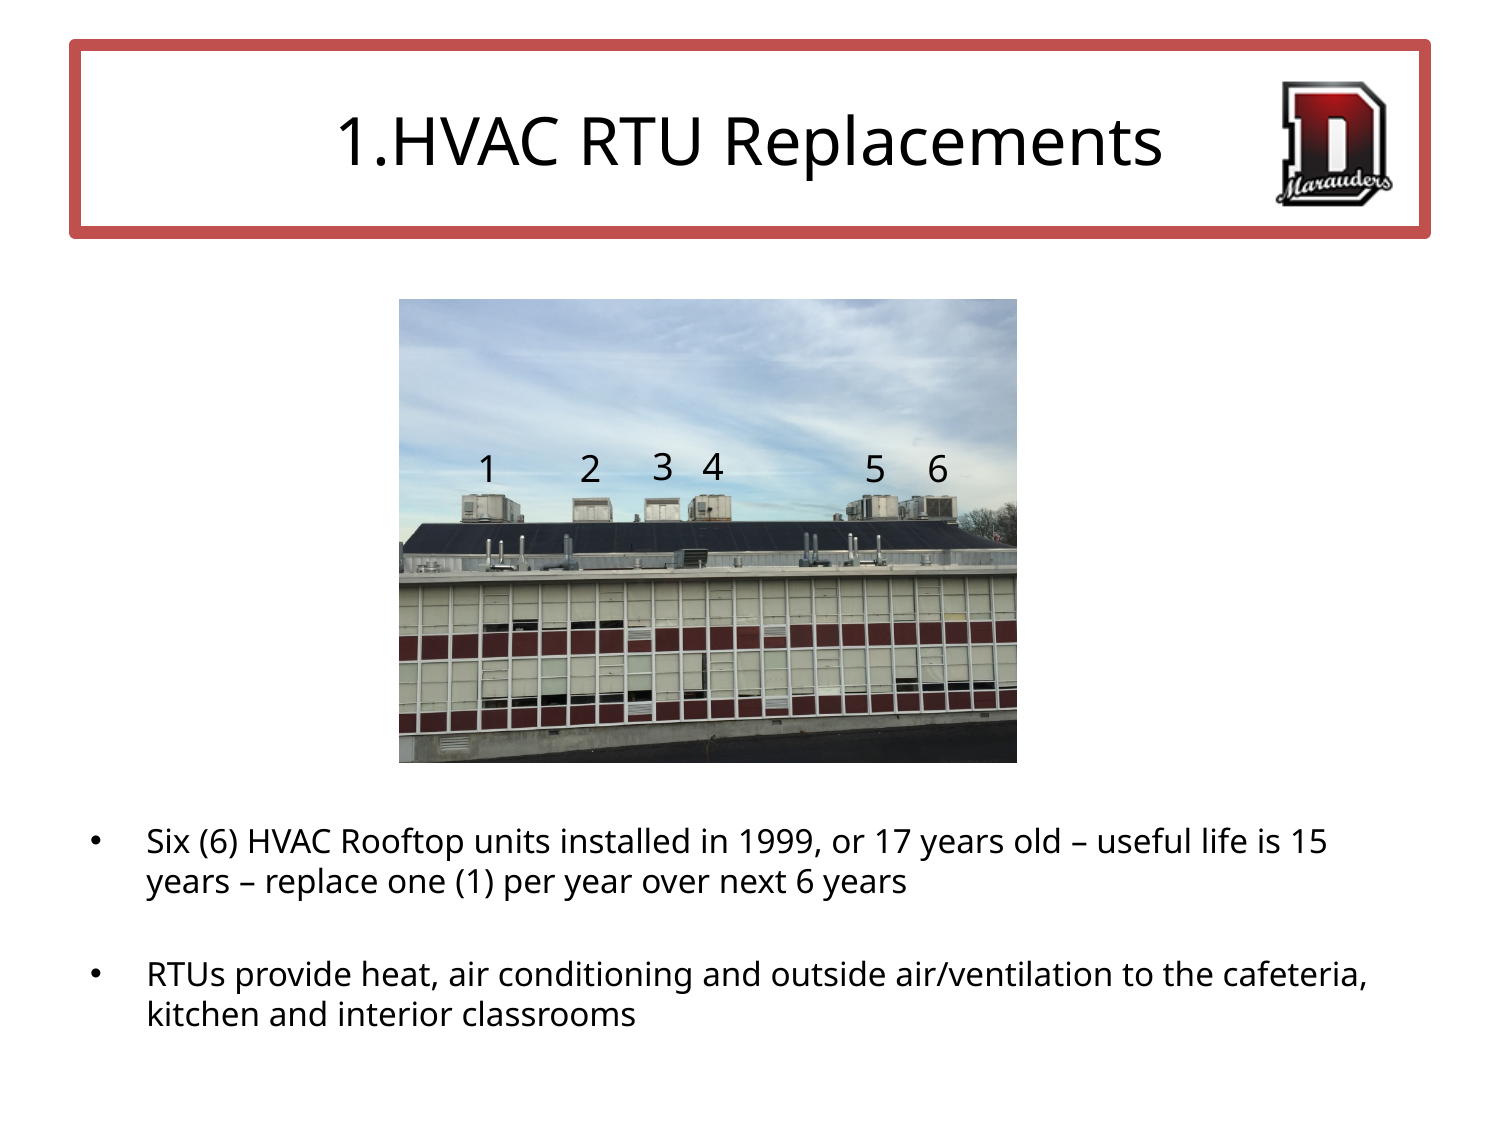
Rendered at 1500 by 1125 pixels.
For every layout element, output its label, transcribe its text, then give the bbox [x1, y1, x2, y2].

picture [399, 299, 1017, 763]
list Six (6) HVAC Rooftop units installed in 1999, or 17 years old – useful life is 15 years – replace one (1) per year over next 6 years RTUs provide heat, air conditioning and outside air/ventilation to the cafeteria, kitchen and interior classrooms [75, 812, 1425, 1063]
picture [1262, 74, 1404, 216]
title 1.HVAC RTU Replacements [75, 45, 1425, 233]
